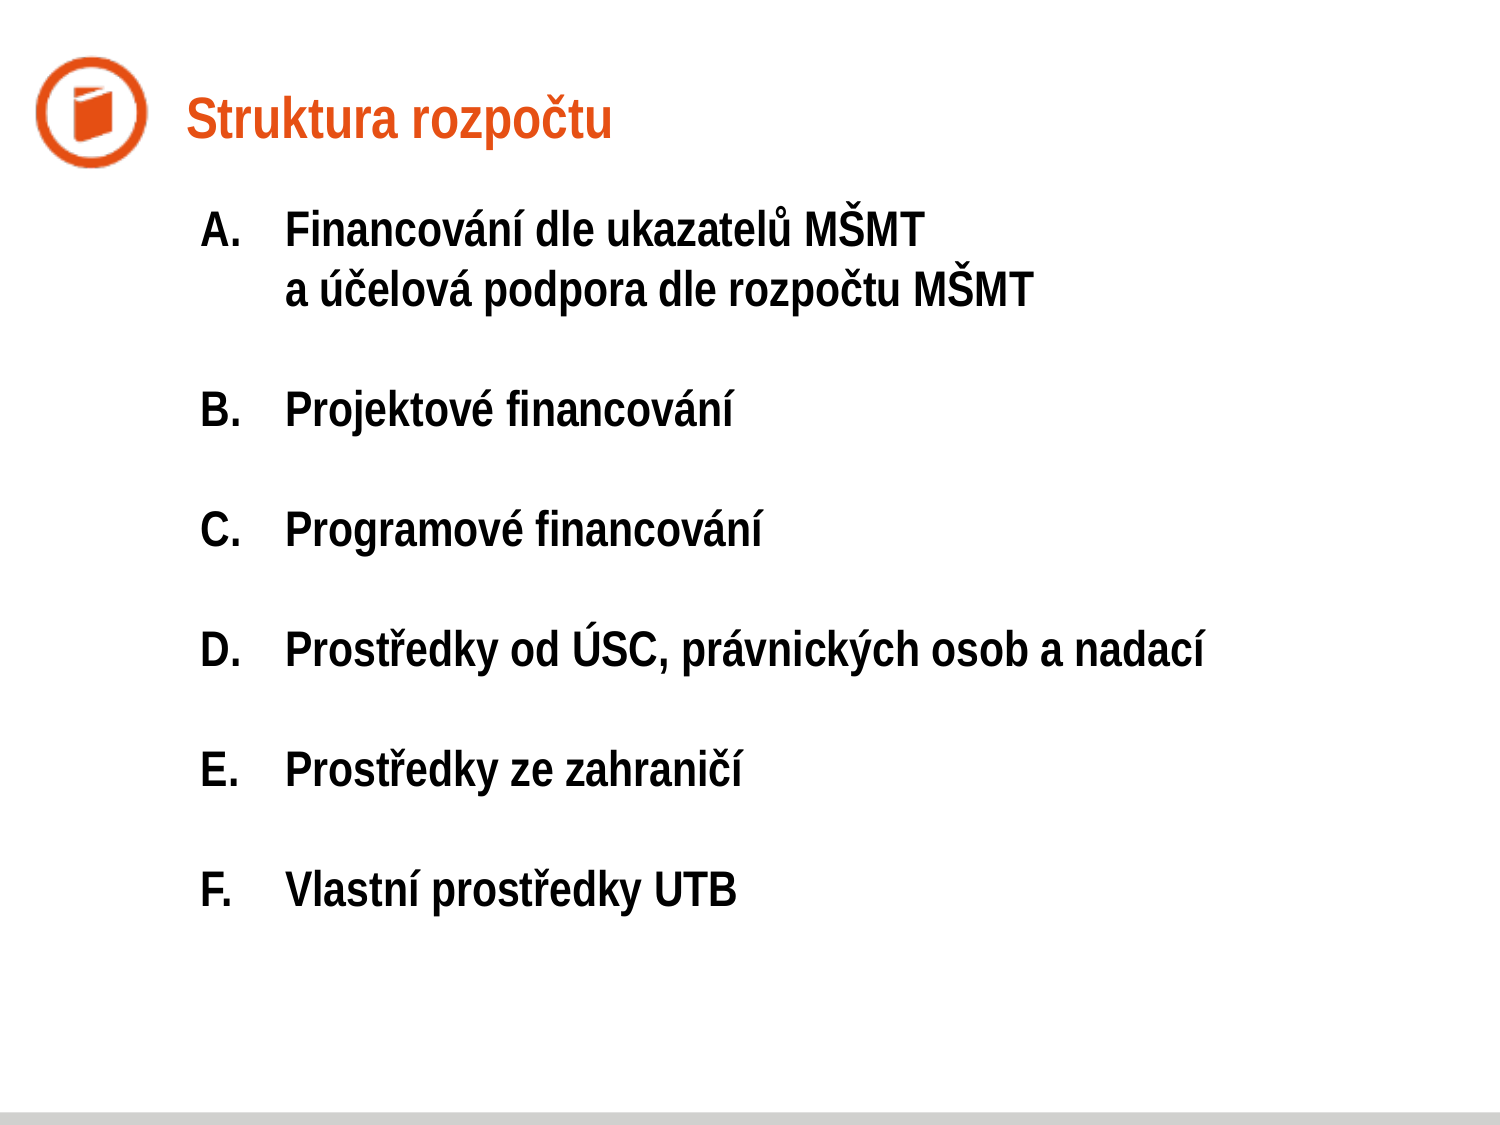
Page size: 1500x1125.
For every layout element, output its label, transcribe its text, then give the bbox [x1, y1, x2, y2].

picture [29, 54, 156, 176]
text_box Financování dle ukazatelů MŠMT a účelová podpora dle rozpočtu MŠMT Projektové financování Programové financování Prostředky od ÚSC, právnických osob a nadací Prostředky ze zahraničí Vlastní prostředky UTB [186, 189, 1460, 1029]
title Struktura rozpočtu [171, 54, 1388, 176]
